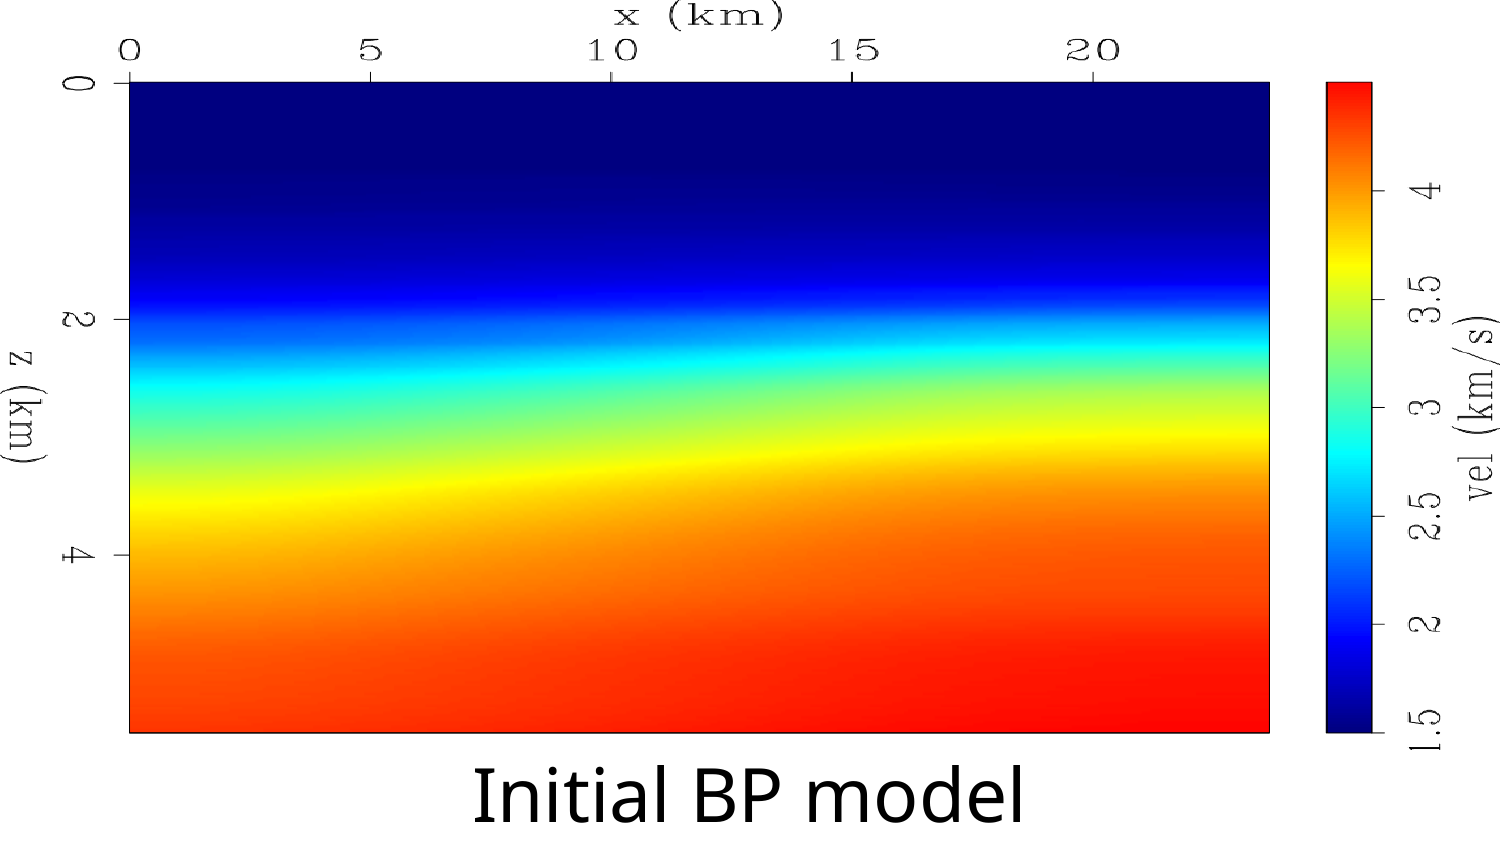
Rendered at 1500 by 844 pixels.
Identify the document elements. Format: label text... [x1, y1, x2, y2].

picture [0, 0, 1500, 750]
text_box Initial BP model [0, 757, 1500, 844]
